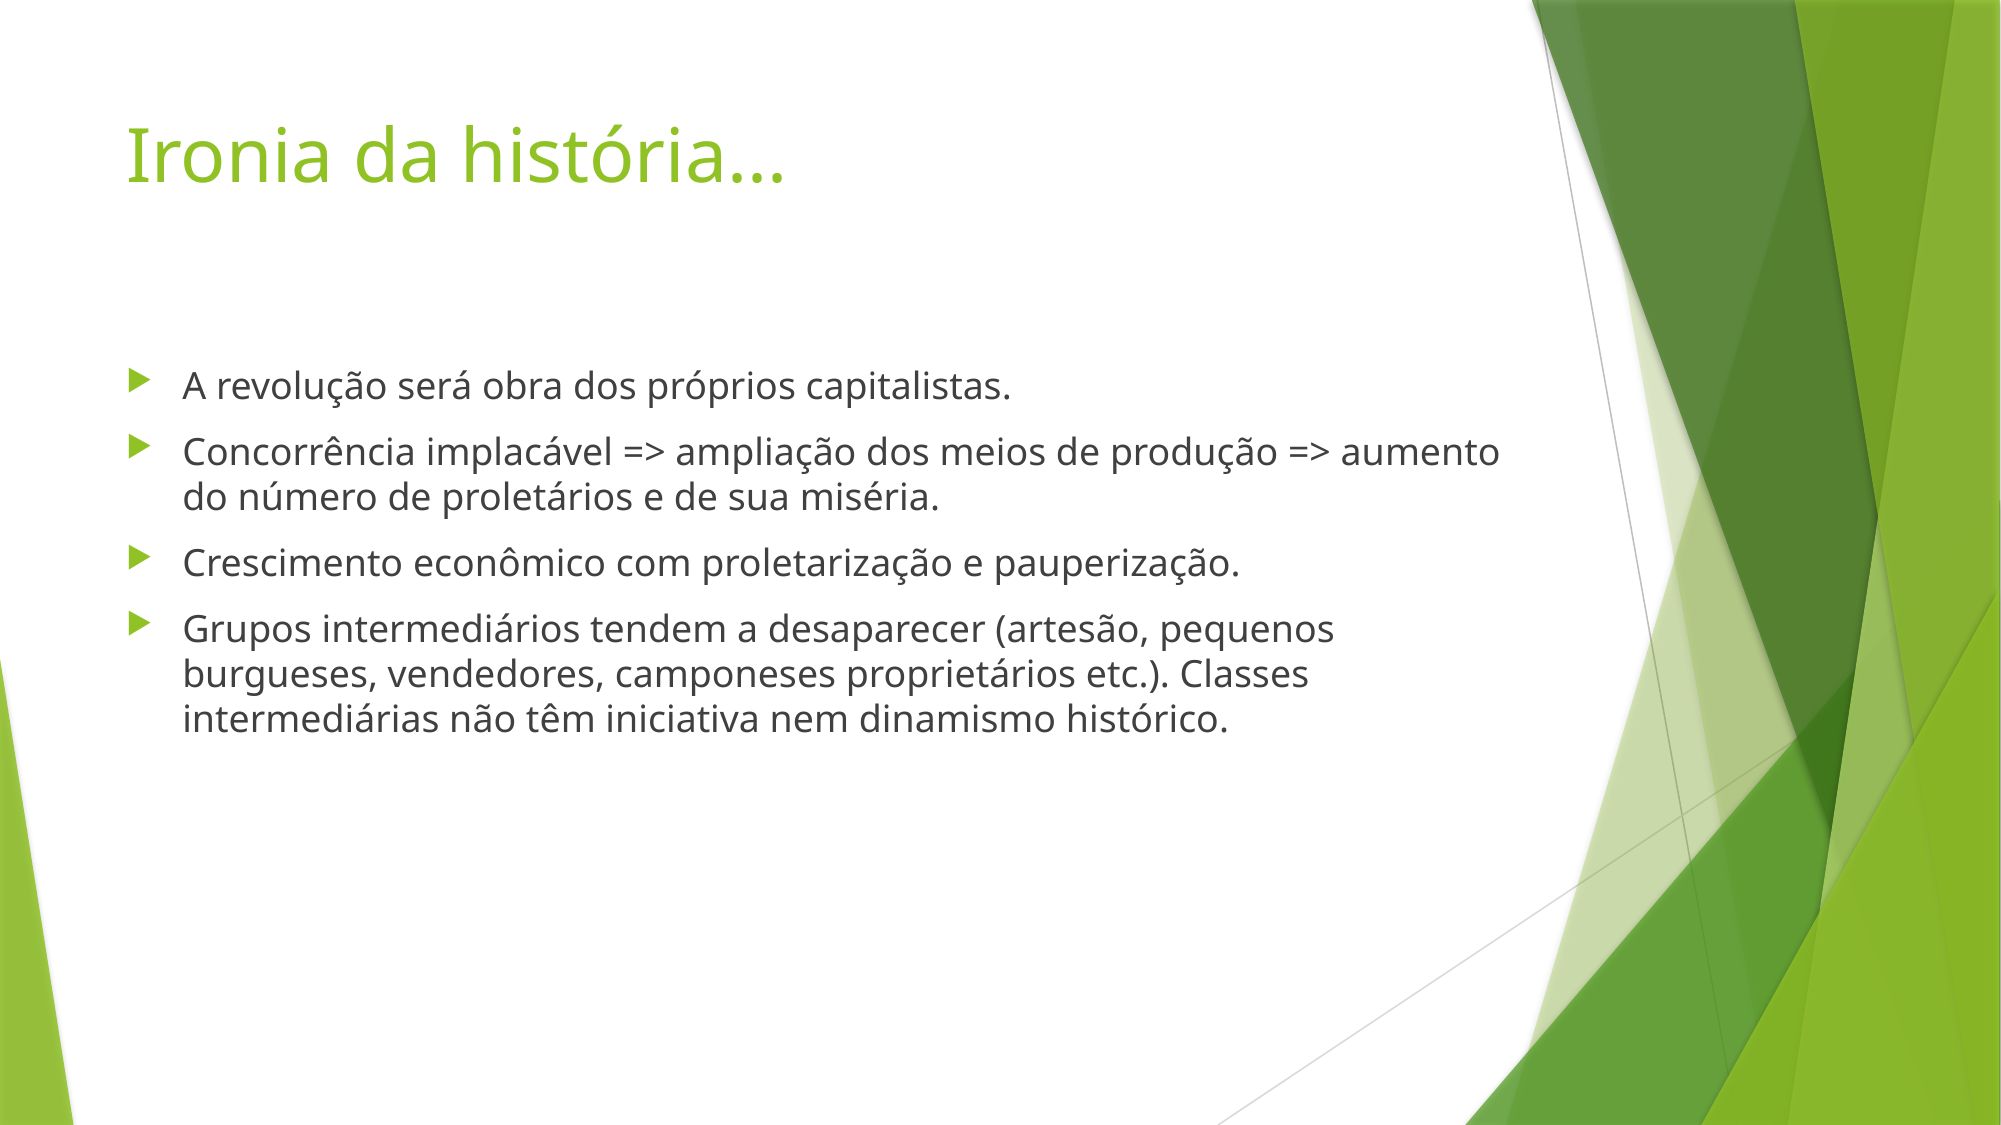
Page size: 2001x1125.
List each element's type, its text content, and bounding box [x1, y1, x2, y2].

title Ironia da história... [111, 99, 1522, 317]
list A revolução será obra dos próprios capitalistas. Concorrência implacável => ampliação dos meios de produção => aumento do número de proletários e de sua miséria. Crescimento econômico com proletarização e pauperização. Grupos intermediários tendem a desaparecer (artesão, pequenos burgueses, vendedores, camponeses proprietários etc.). Classes intermediárias não têm iniciativa nem dinamismo histórico. [111, 354, 1522, 992]
